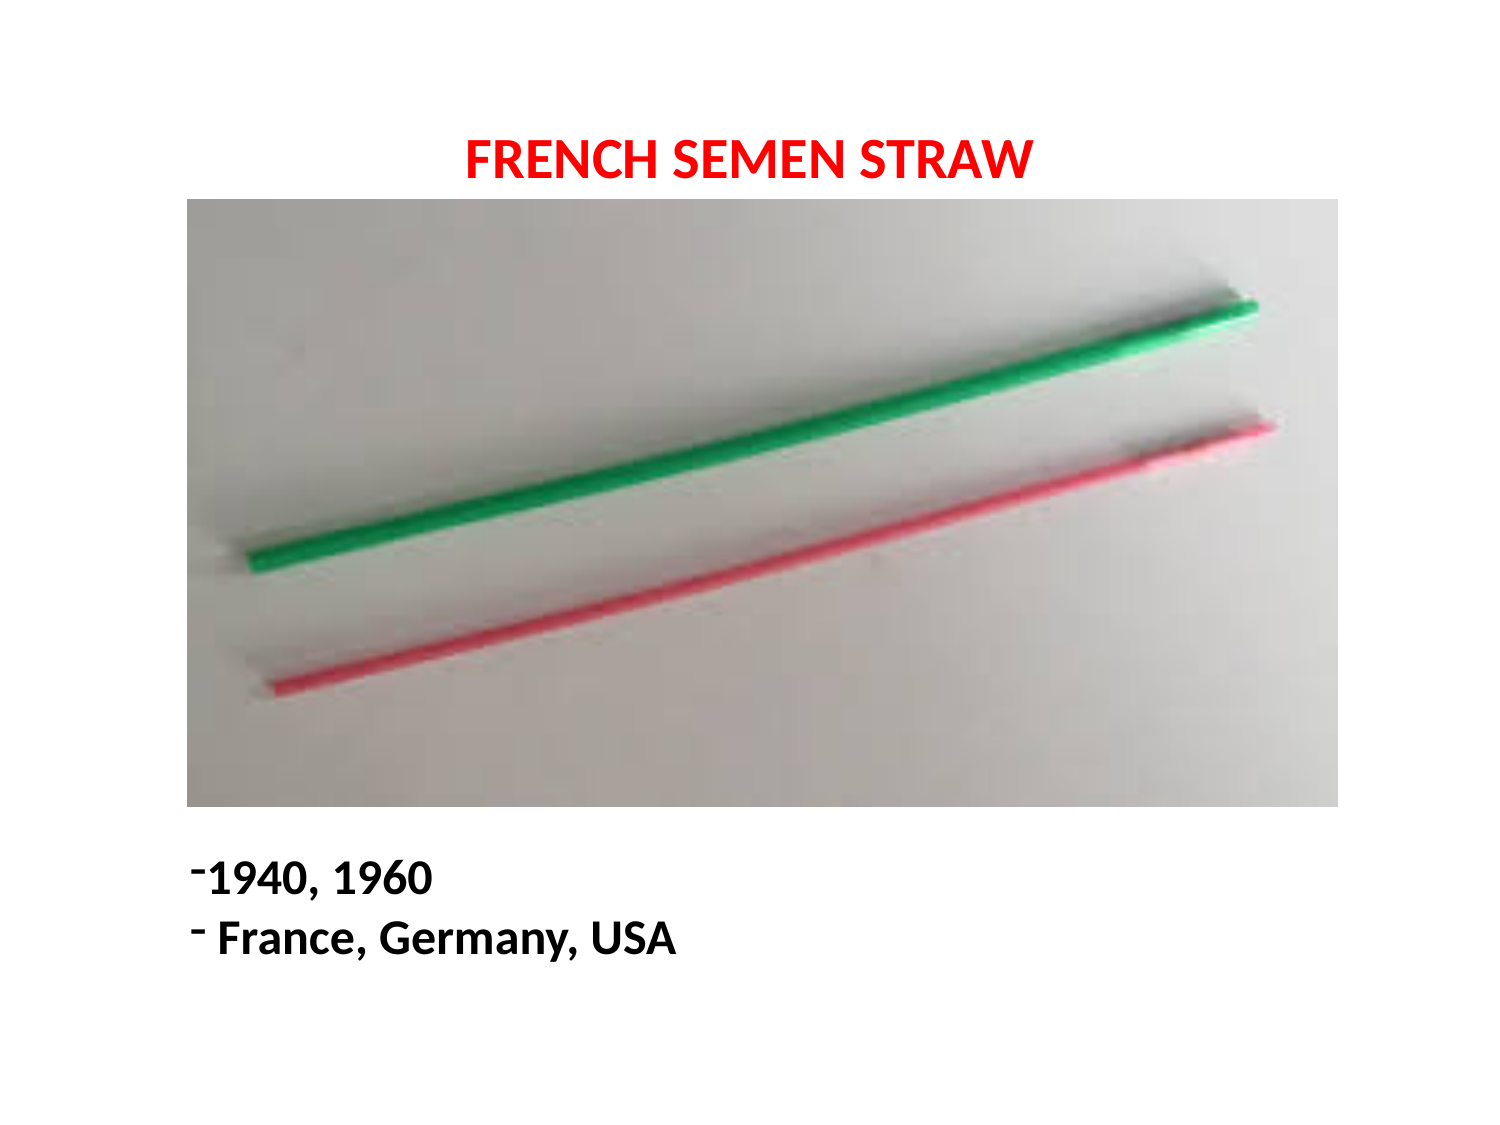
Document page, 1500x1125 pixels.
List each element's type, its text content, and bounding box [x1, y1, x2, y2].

text_box 1940, 1960 France, Germany, USA [174, 837, 1413, 1018]
text_box FRENCH SEMEN STRAW [324, 112, 1175, 198]
picture [187, 199, 1338, 807]
